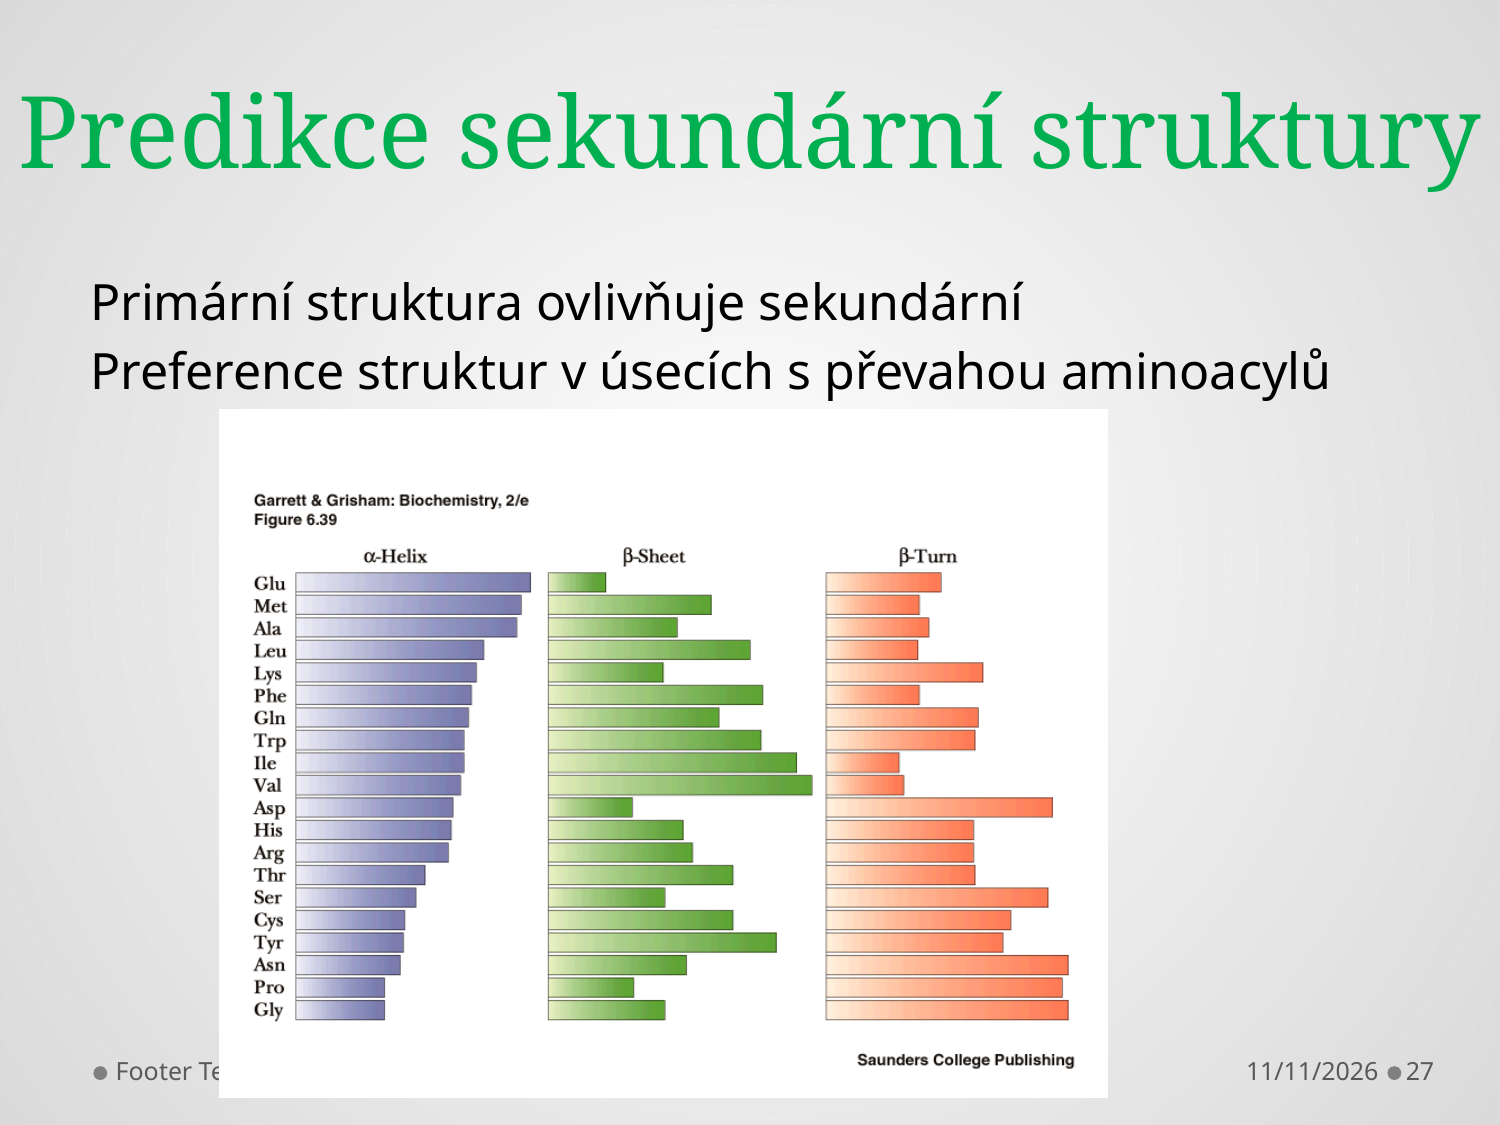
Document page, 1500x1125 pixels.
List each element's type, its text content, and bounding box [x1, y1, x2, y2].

footer Footer Text [108, 1042, 216, 1103]
slide_number 27 [1401, 1042, 1494, 1103]
picture [218, 408, 1353, 1098]
title Predikce sekundární struktury [0, 0, 1500, 197]
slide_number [1354, 1042, 1386, 1103]
list Primární struktura ovlivňuje sekundární Preference struktur v úsecích s převahou aminoacylů [75, 262, 1425, 1005]
